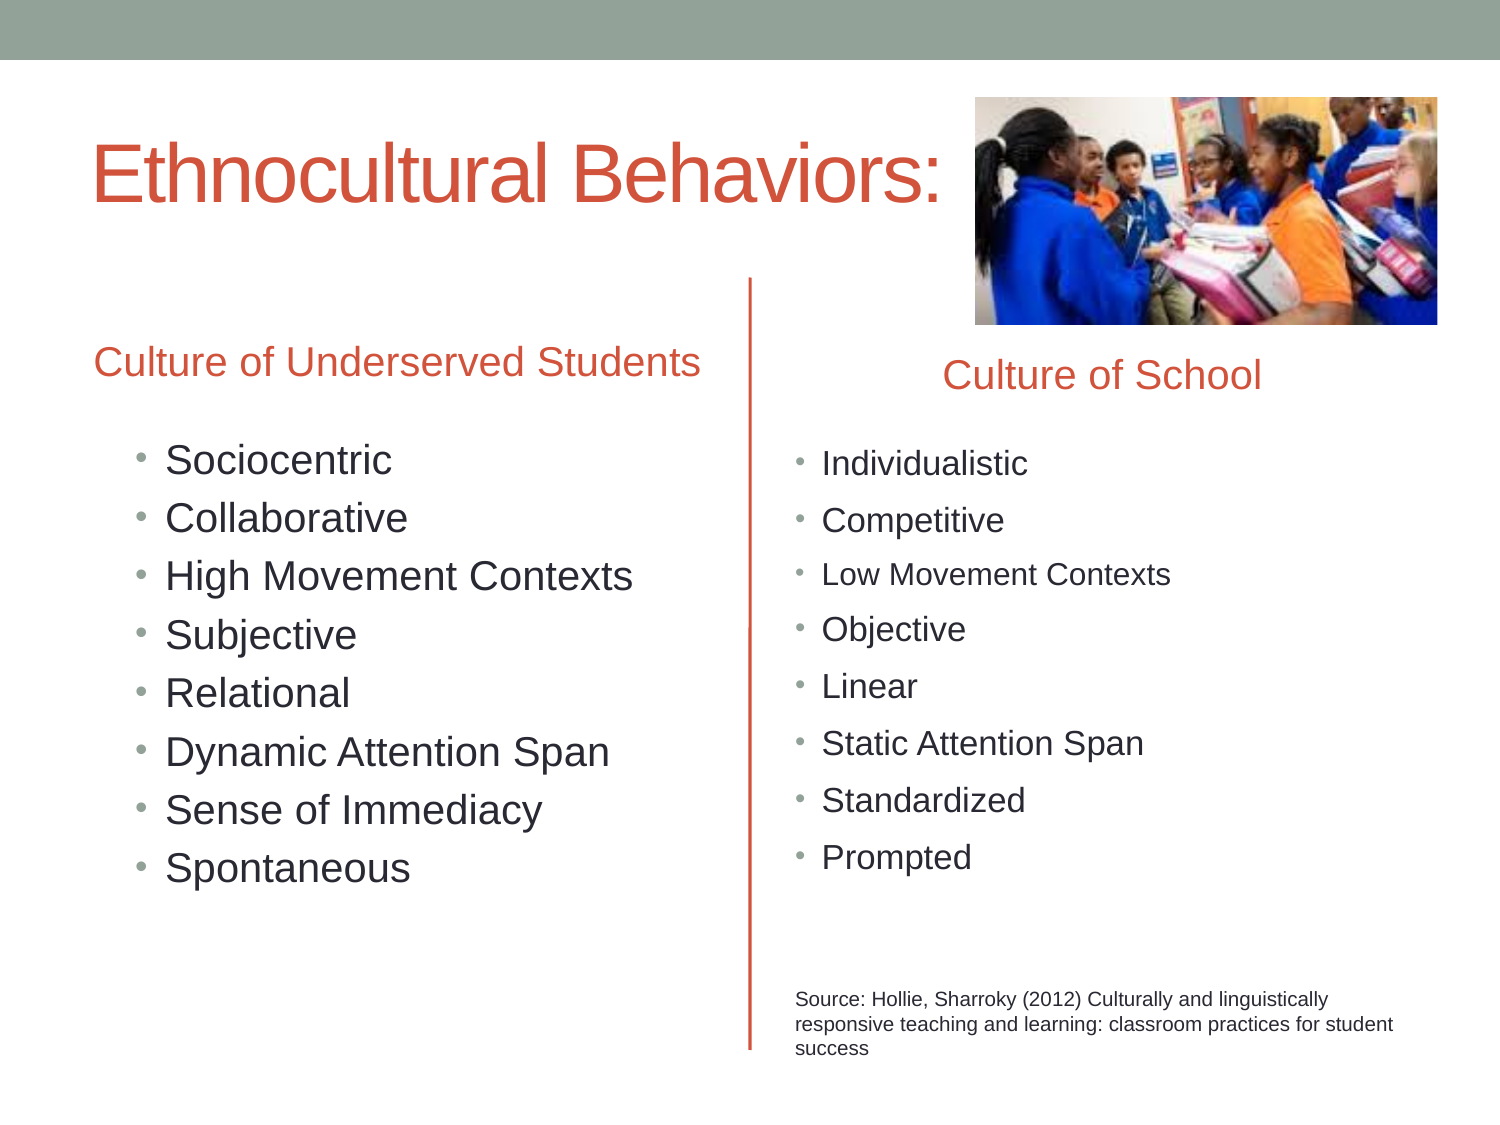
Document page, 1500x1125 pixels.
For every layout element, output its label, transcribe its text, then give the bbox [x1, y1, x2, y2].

list Individualistic Competitive Low Movement Contexts Objective Linear Static Attention Span Standardized Prompted Source: Hollie, Sharroky (2012) Culturally and linguistically responsive teaching and learning: classroom practices for student success [780, 425, 1425, 1074]
list Culture of Underserved Students [75, 307, 720, 413]
list Culture of School [780, 320, 1425, 425]
title Ethnocultural Behaviors: [75, 87, 1425, 250]
list Sociocentric Collaborative High Movement Contexts Subjective Relational Dynamic Attention Span Sense of Immediacy Spontaneous [75, 425, 720, 1074]
picture [974, 96, 1438, 326]
